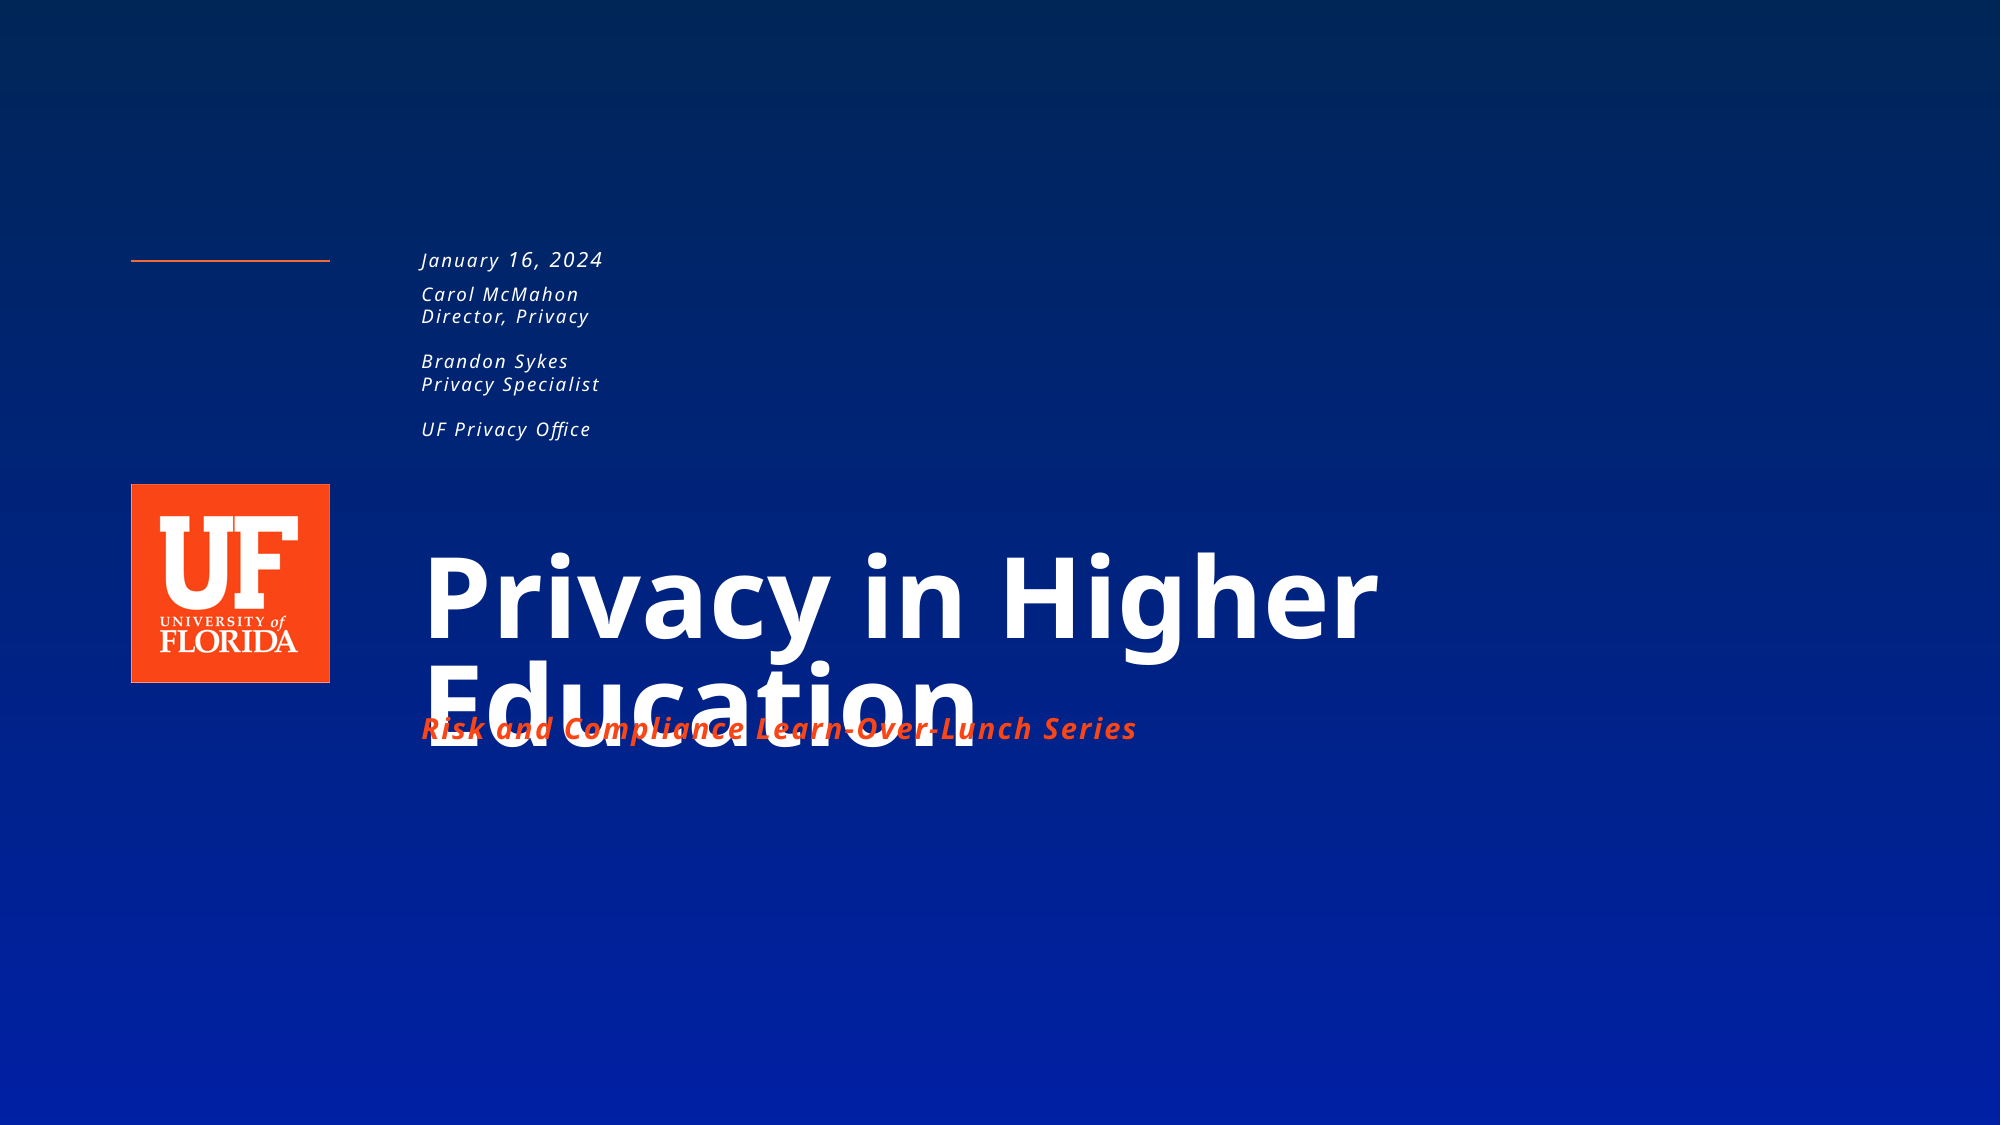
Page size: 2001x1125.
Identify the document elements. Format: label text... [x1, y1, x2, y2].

picture [131, 484, 330, 683]
list January 16, 2024 [421, 249, 1007, 276]
list Carol McMahon Director, Privacy Brandon Sykes Privacy Specialist UF Privacy Office [421, 282, 1026, 343]
title Privacy in Higher Education [421, 551, 1960, 773]
subtitle Risk and Compliance Learn-Over-Lunch Series [421, 714, 1500, 812]
